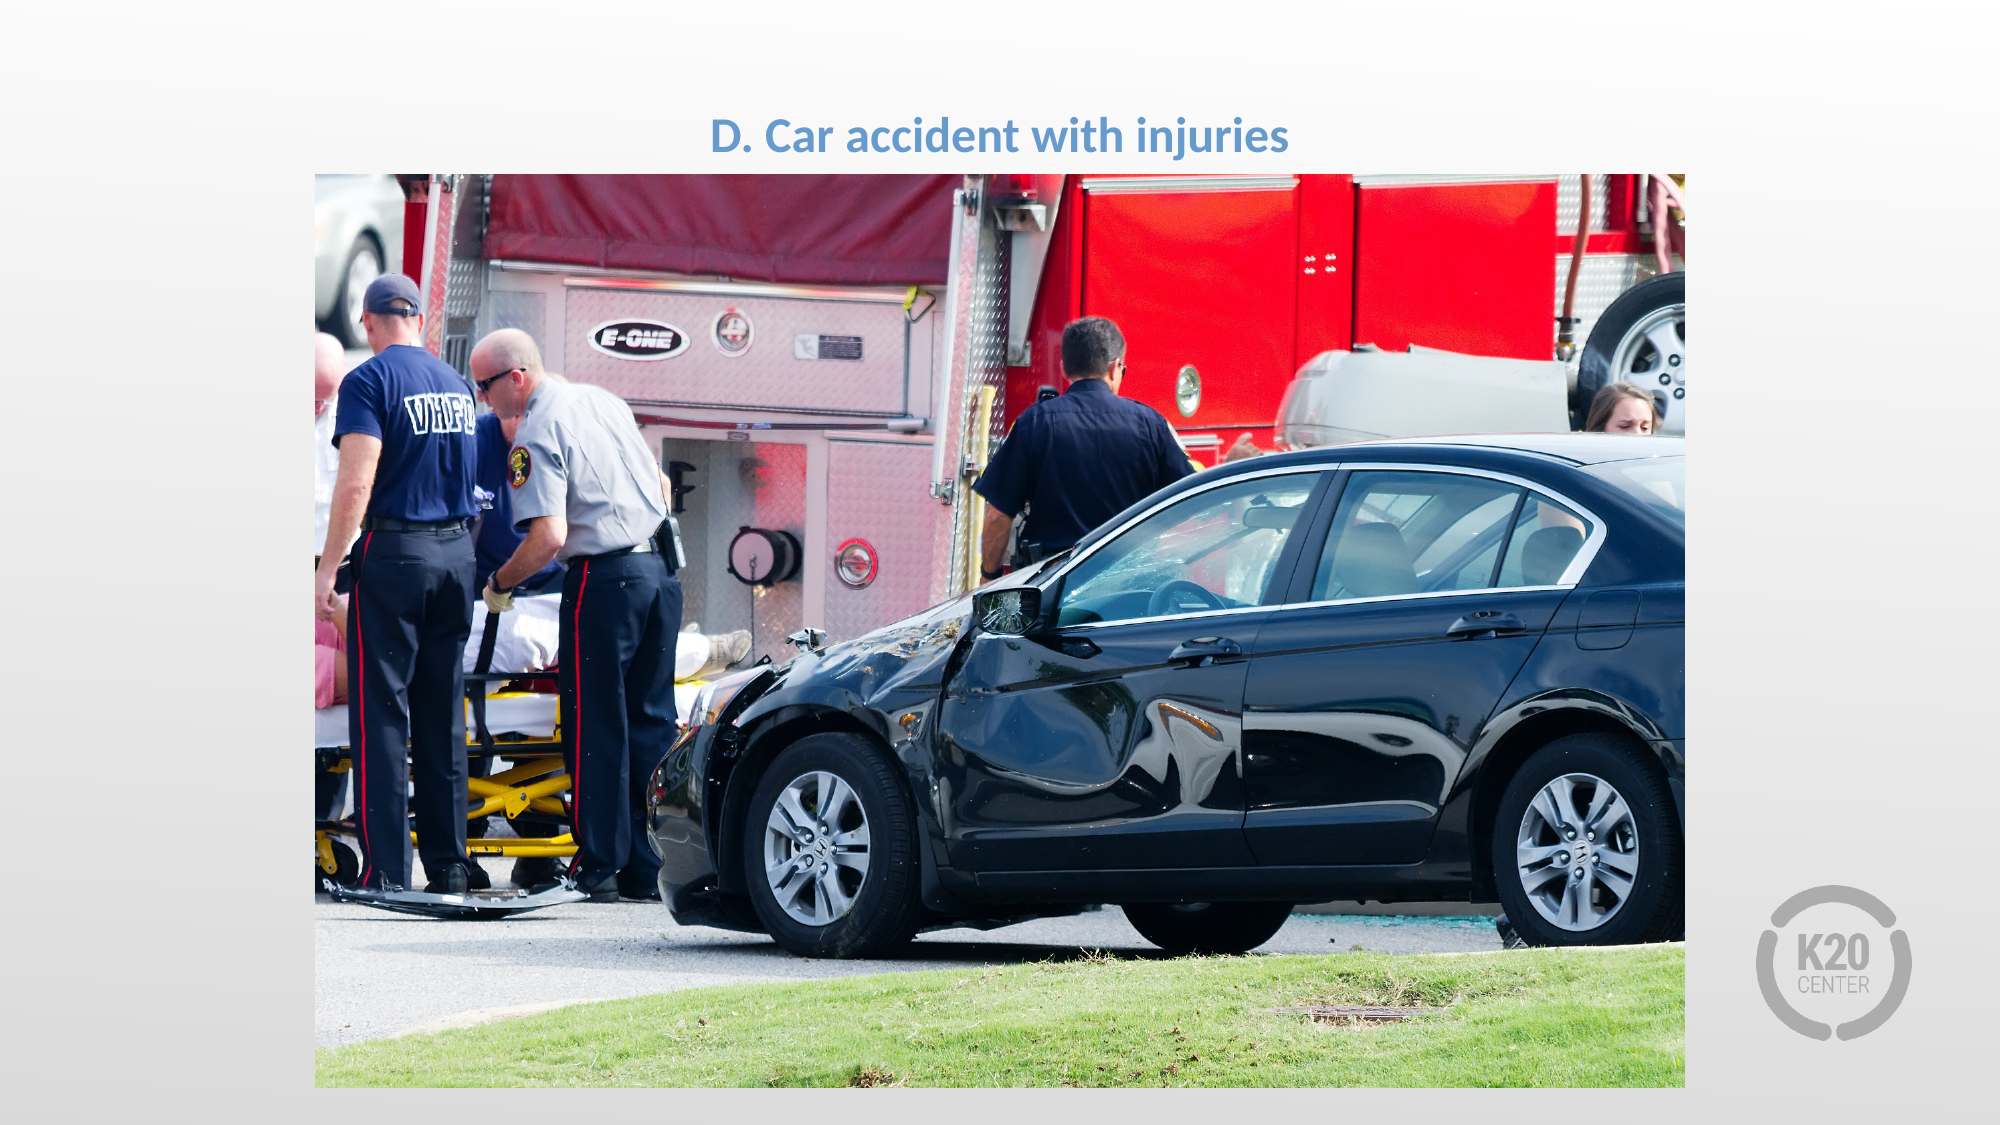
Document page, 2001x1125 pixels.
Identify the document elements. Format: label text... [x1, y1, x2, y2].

text_box D. Car accident with injuries [666, 95, 1334, 170]
picture [315, 174, 1685, 1088]
